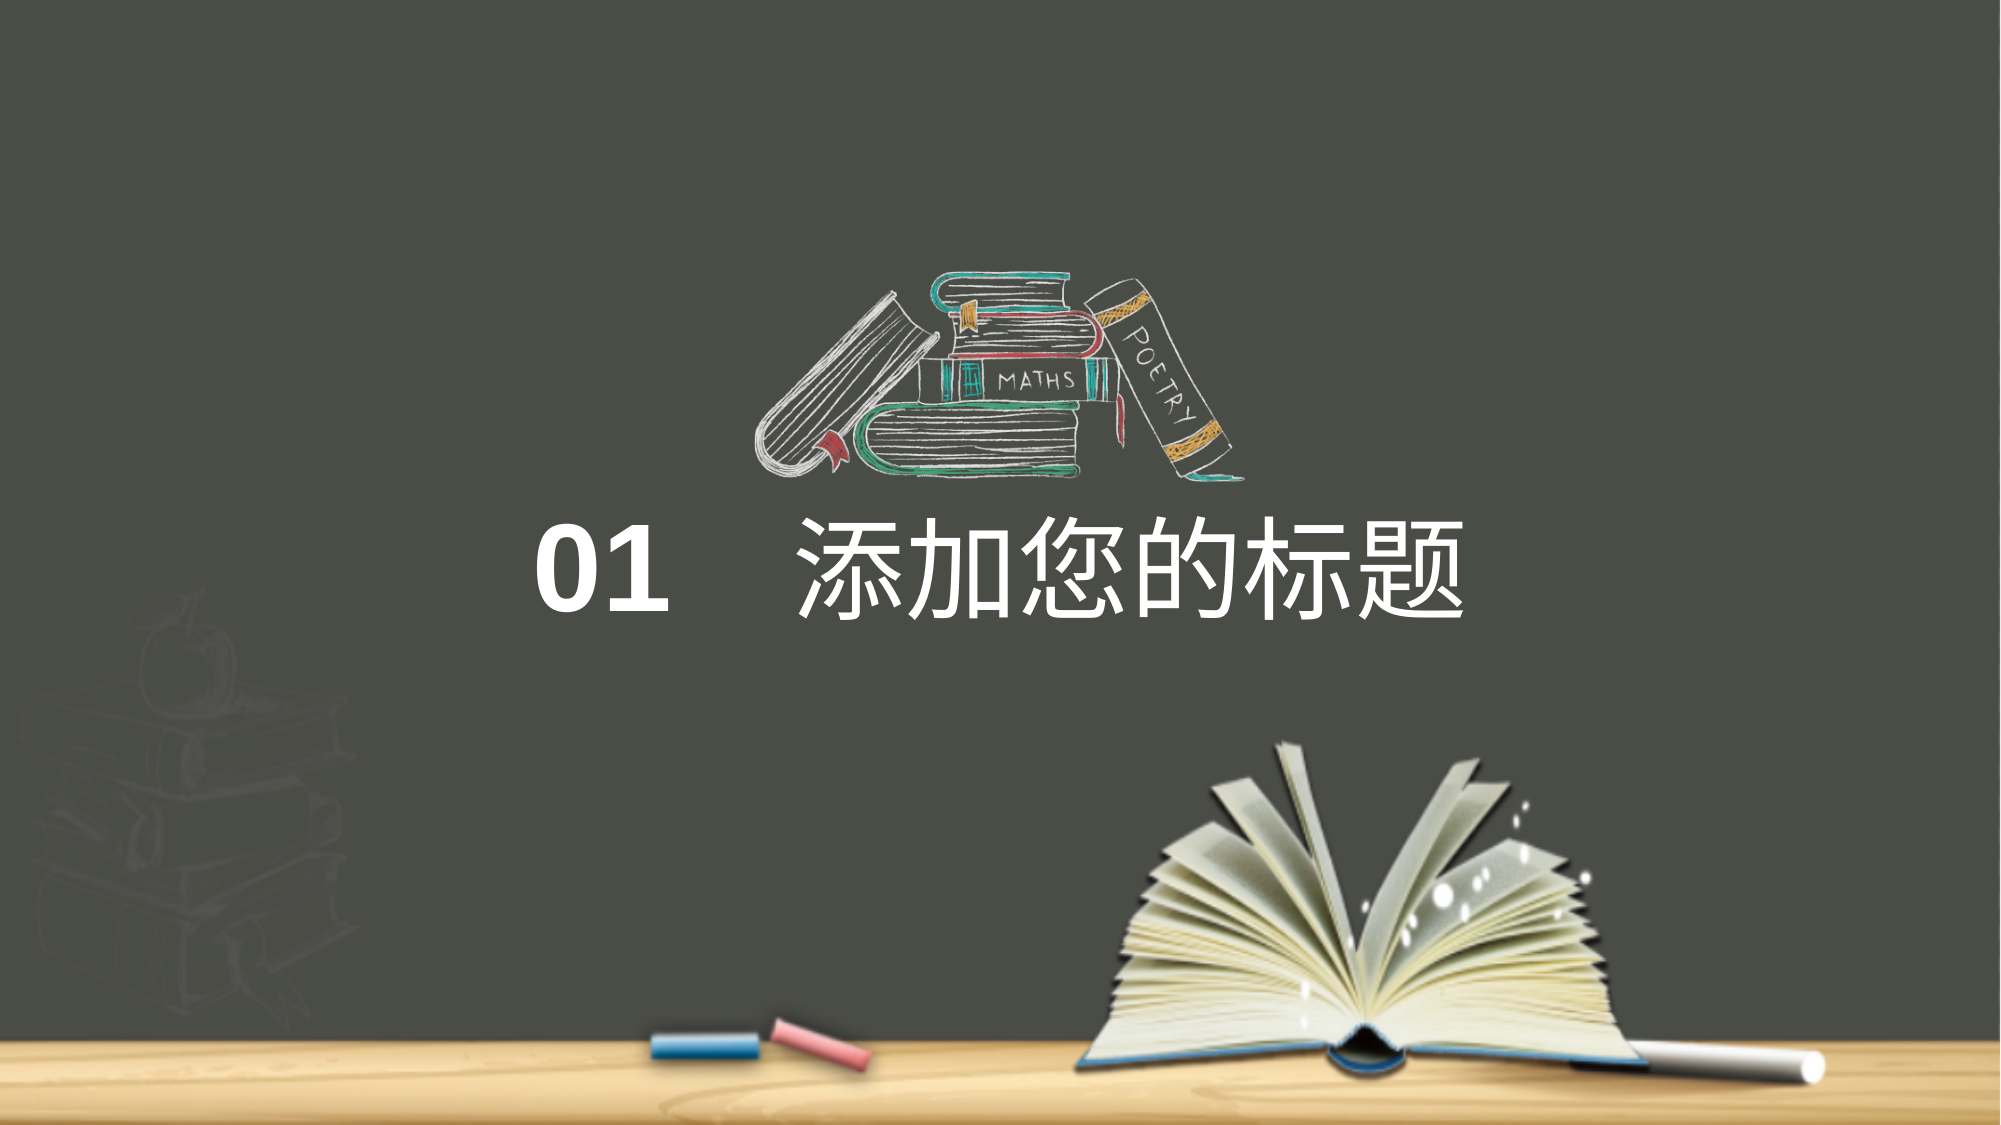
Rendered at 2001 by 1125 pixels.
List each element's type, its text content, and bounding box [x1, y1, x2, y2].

picture [0, 0, 2001, 1125]
text_box 01 添加您的标题 [520, 480, 1480, 643]
